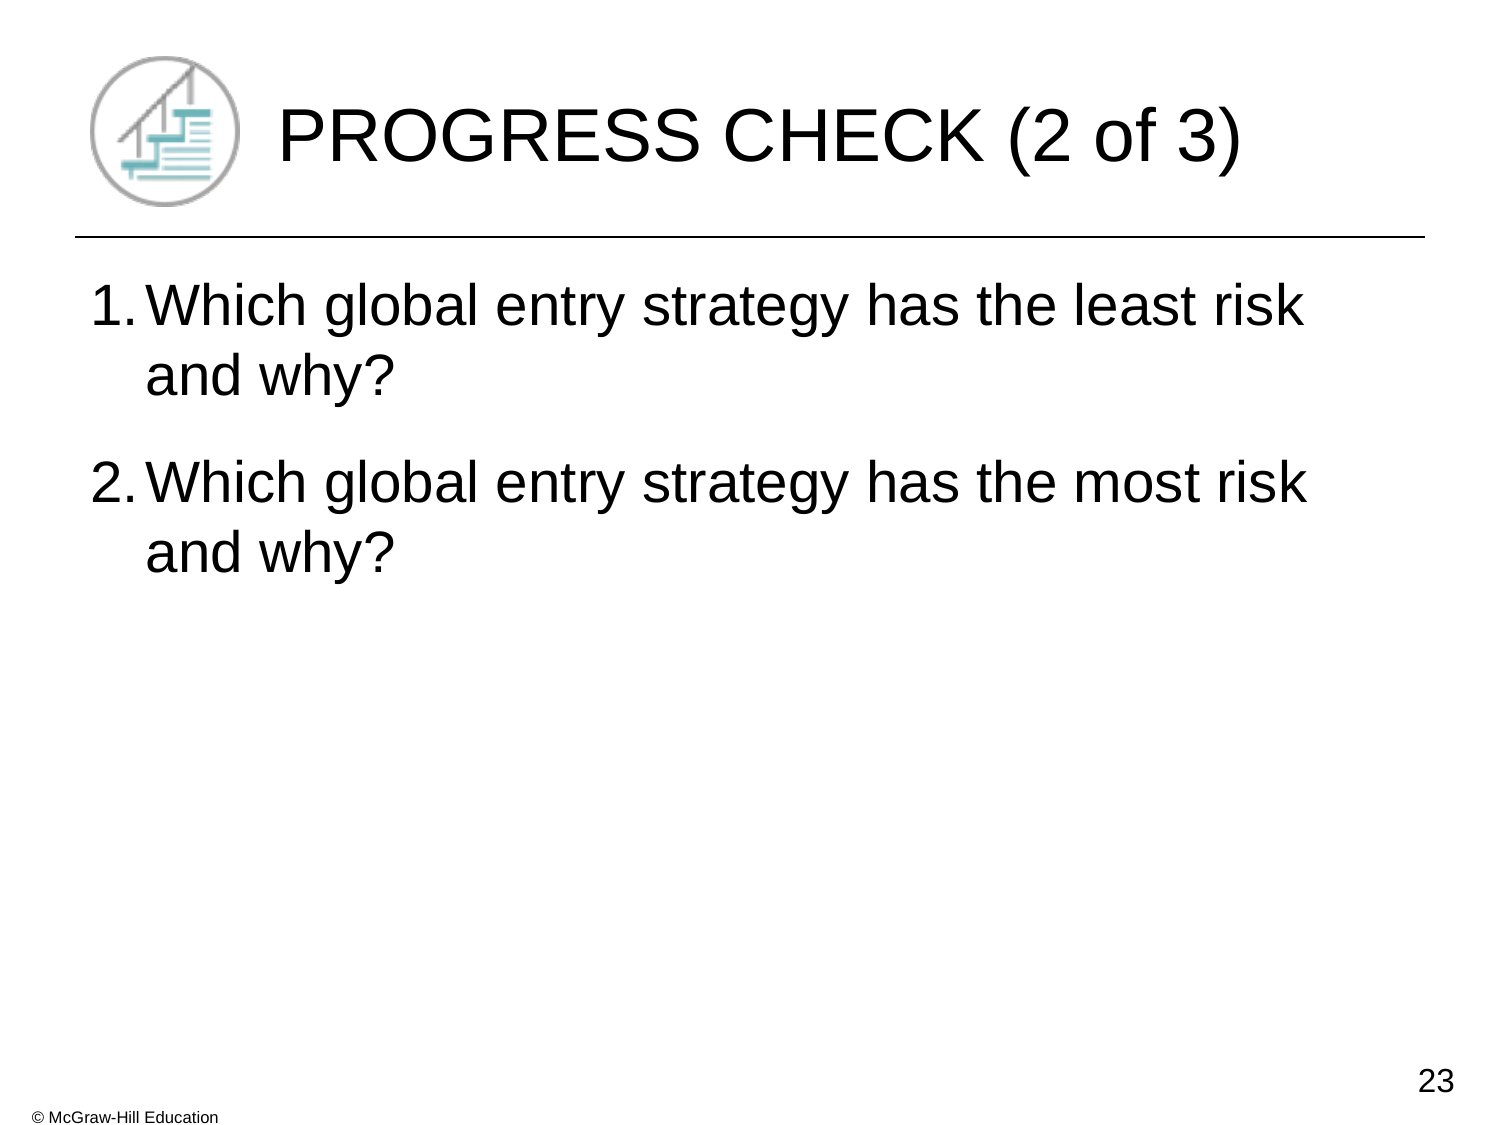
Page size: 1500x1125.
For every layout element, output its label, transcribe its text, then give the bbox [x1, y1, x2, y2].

picture [90, 56, 240, 207]
list Which global entry strategy has the least risk and why? Which global entry strategy has the most risk and why? [75, 259, 1425, 1050]
title PROGRESS CHECK (2 of 3) [262, 78, 1425, 185]
